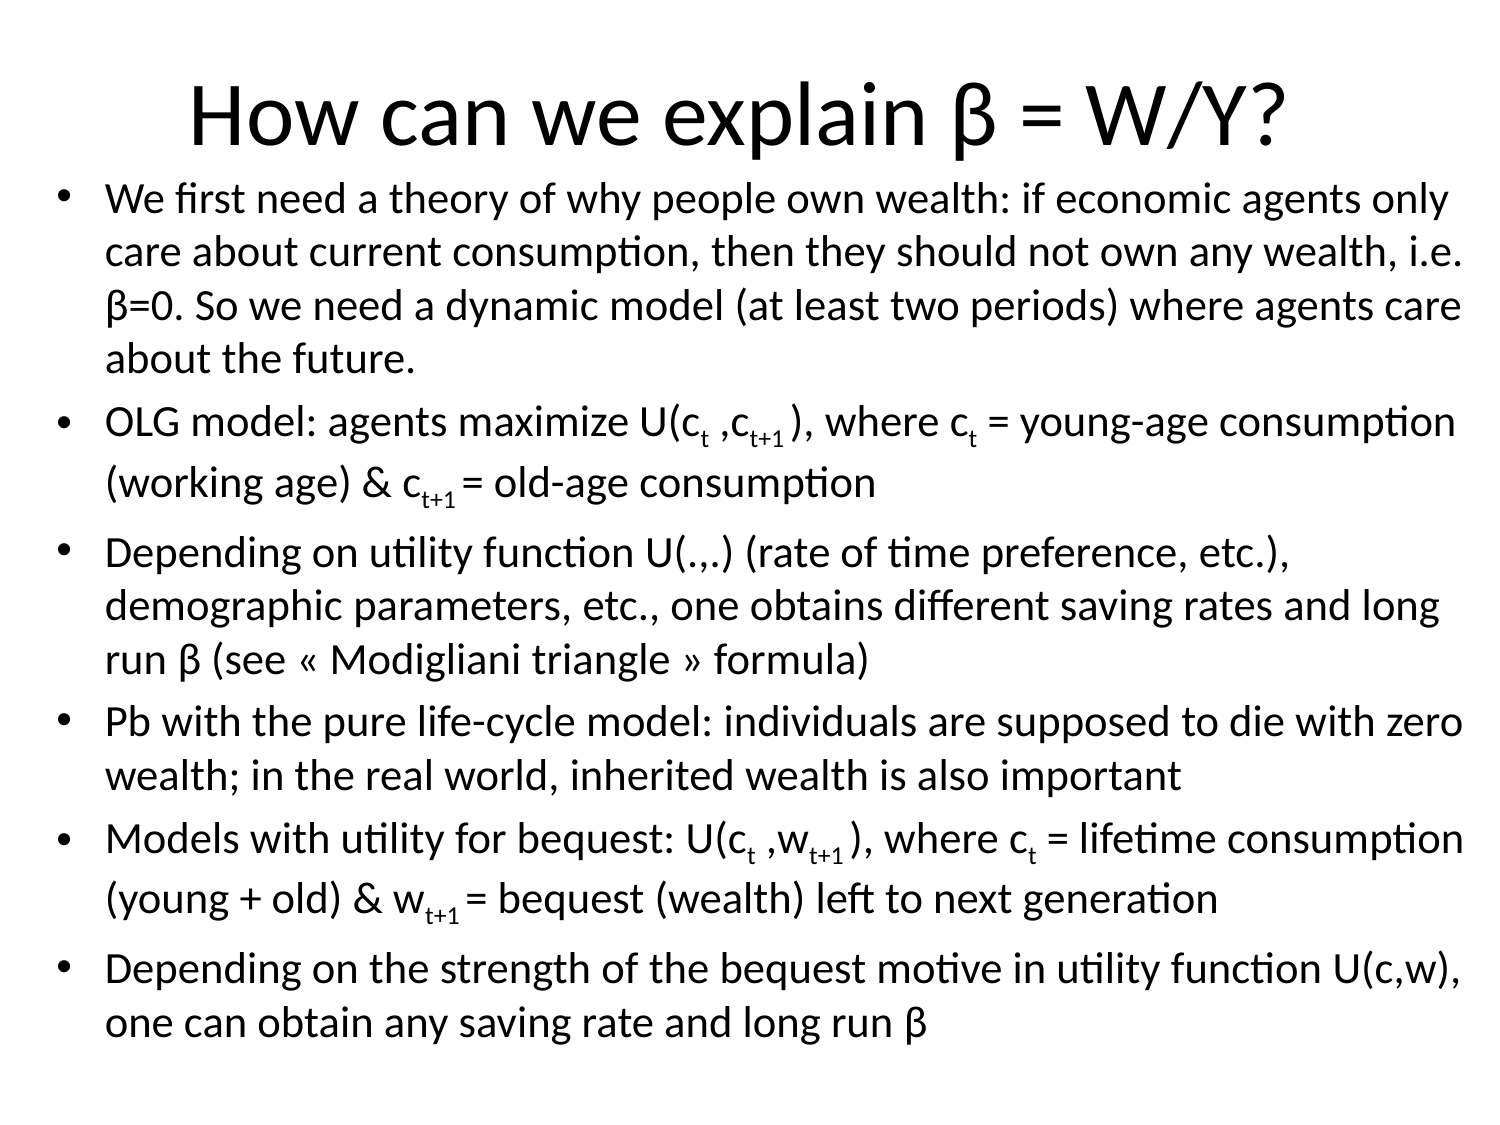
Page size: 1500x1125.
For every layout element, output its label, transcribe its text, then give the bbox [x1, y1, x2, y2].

list We first need a theory of why people own wealth: if economic agents only care about current consumption, then they should not own any wealth, i.e. β=0. So we need a dynamic model (at least two periods) where agents care about the future. OLG model: agents maximize U(ct ,ct+1 ), where ct = young-age consumption (working age) & ct+1 = old-age consumption Depending on utility function U(.,.) (rate of time preference, etc.), demographic parameters, etc., one obtains different saving rates and long run β (see « Modigliani triangle » formula) Pb with the pure life-cycle model: individuals are supposed to die with zero wealth; in the real world, inherited wealth is also important Models with utility for bequest: U(ct ,wt+1 ), where ct = lifetime consumption (young + old) & wt+1 = bequest (wealth) left to next generation Depending on the strength of the bequest motive in utility function U(c,w), one can obtain any saving rate and long run β [41, 160, 1483, 1106]
title How can we explain β = W/Y? [75, 45, 1425, 160]
